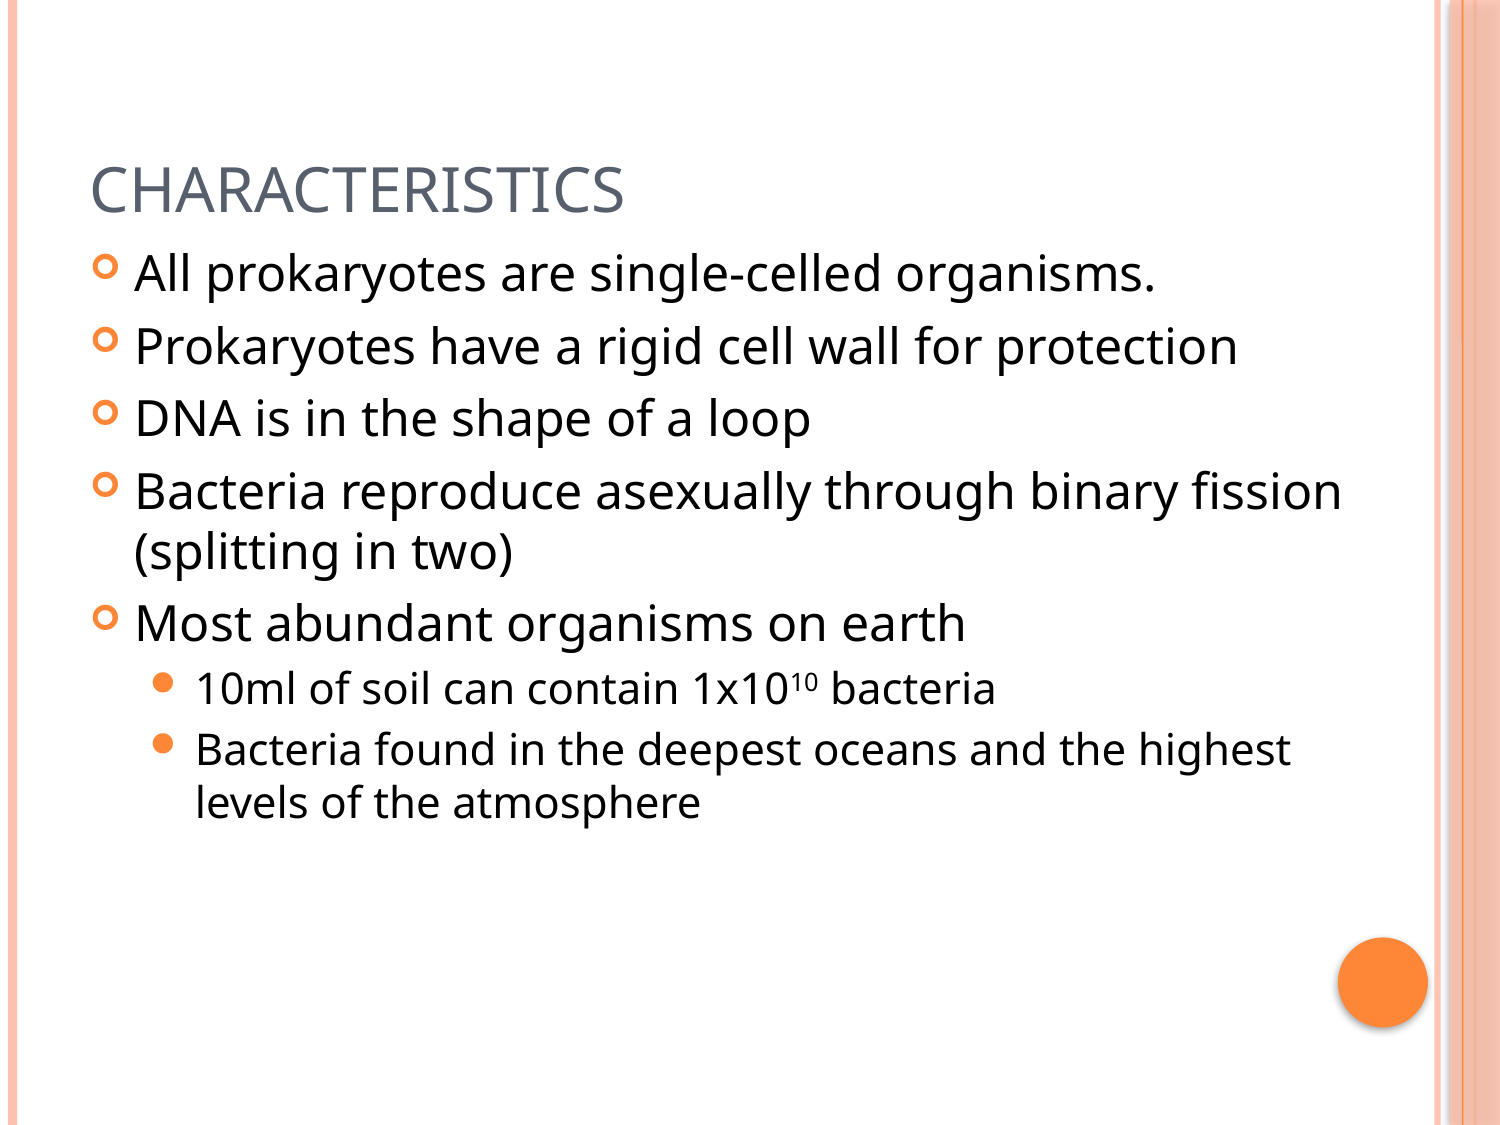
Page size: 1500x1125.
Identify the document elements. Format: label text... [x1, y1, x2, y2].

title Characteristics [75, 45, 1300, 233]
list All prokaryotes are single-celled organisms. Prokaryotes have a rigid cell wall for protection DNA is in the shape of a loop Bacteria reproduce asexually through binary fission (splitting in two) Most abundant organisms on earth 10ml of soil can contain 1x1010 bacteria Bacteria found in the deepest oceans and the highest levels of the atmosphere [75, 234, 1425, 1067]
